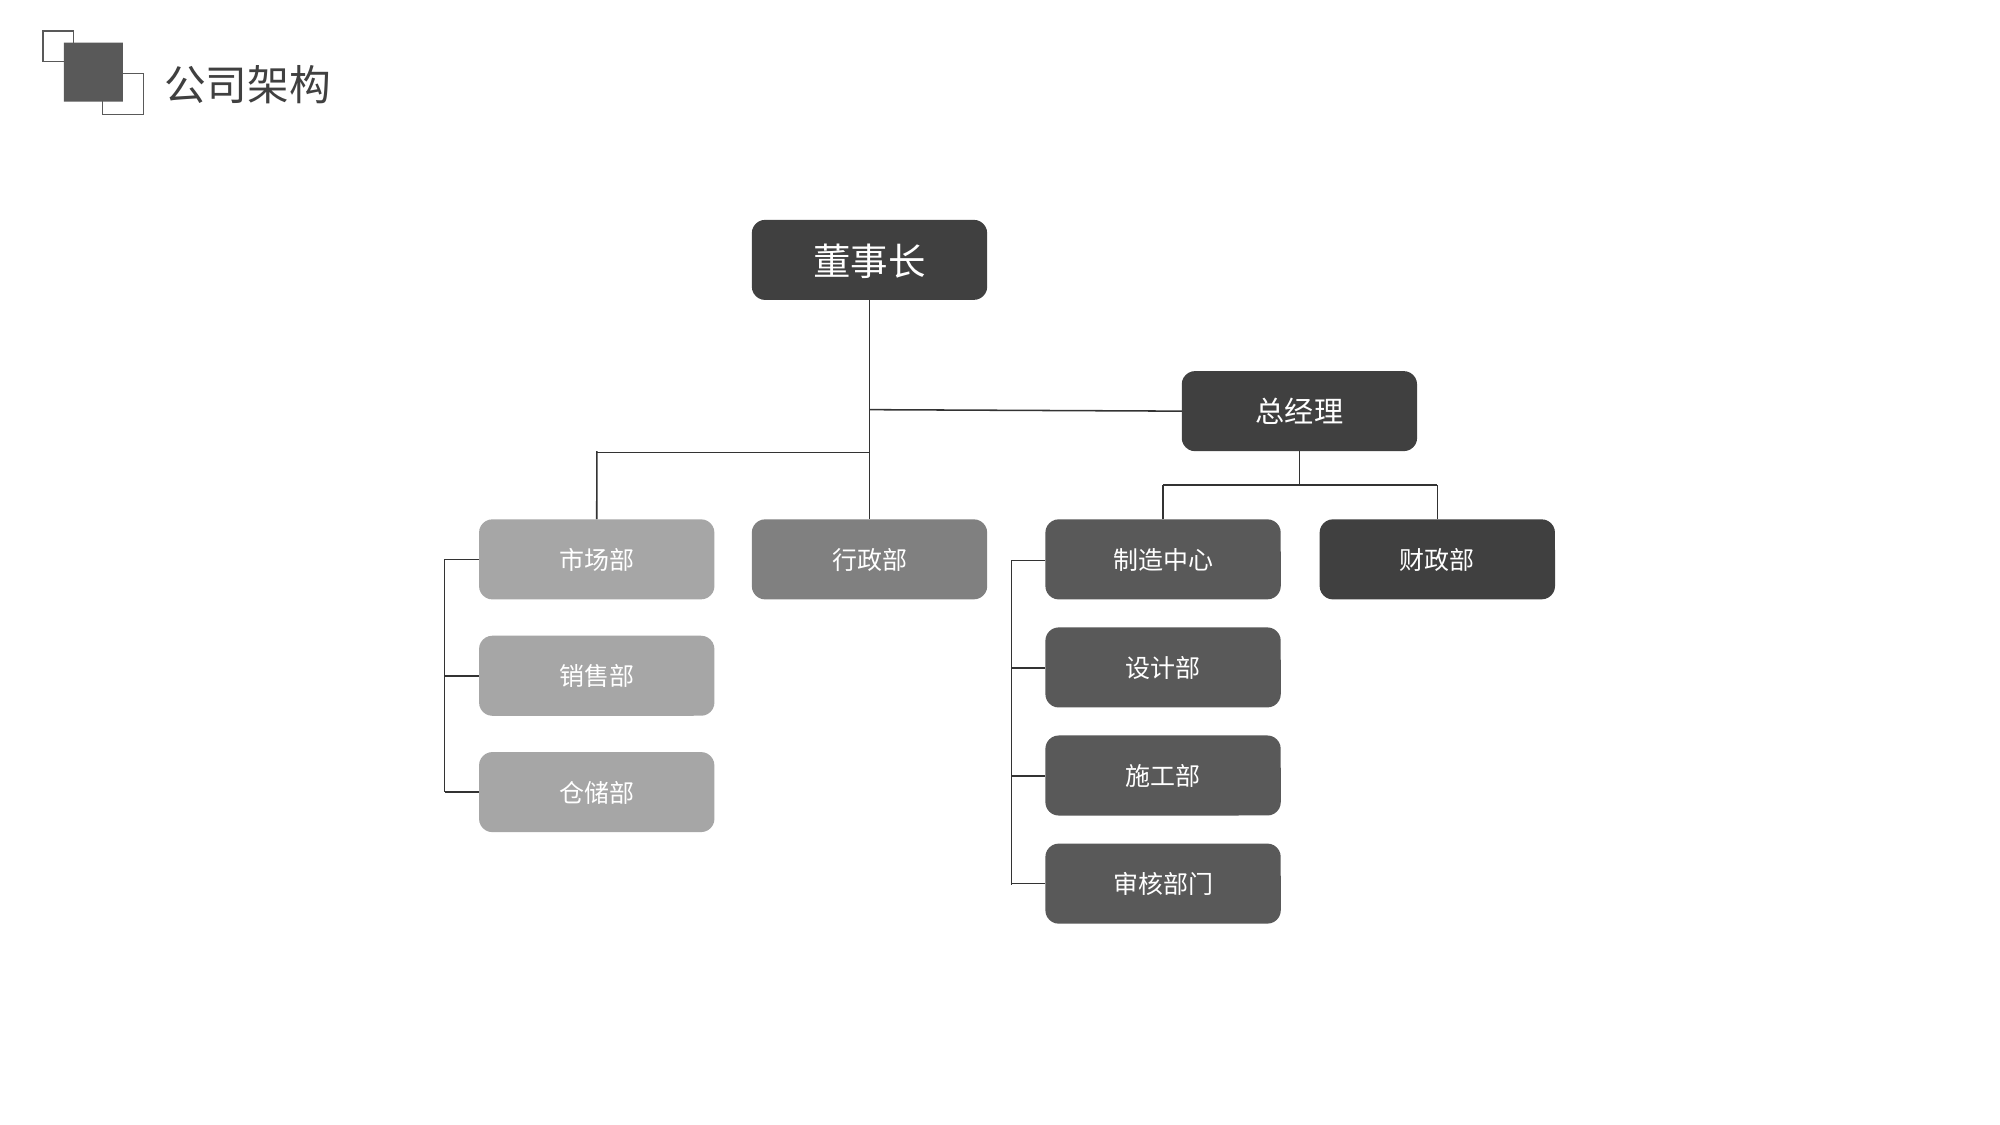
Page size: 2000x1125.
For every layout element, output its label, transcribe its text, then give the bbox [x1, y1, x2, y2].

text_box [444, 559, 480, 793]
text_box 仓储部 [479, 752, 715, 833]
text_box 公司架构 [149, 51, 445, 114]
text_box 财政部 [1319, 519, 1556, 600]
text_box [41, 29, 76, 63]
text_box 行政部 [751, 519, 988, 600]
text_box [100, 71, 146, 117]
text_box [62, 41, 125, 104]
text_box 董事长 [751, 219, 988, 300]
text_box 设计部 [1049, 627, 1281, 708]
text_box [1010, 559, 1046, 885]
text_box 制造中心 [1045, 519, 1281, 600]
text_box 市场部 [479, 519, 715, 600]
text_box 施工部 [1049, 735, 1281, 816]
text_box 销售部 [485, 635, 715, 716]
text_box 审核部门 [1045, 843, 1281, 924]
text_box 总经理 [1181, 371, 1418, 452]
